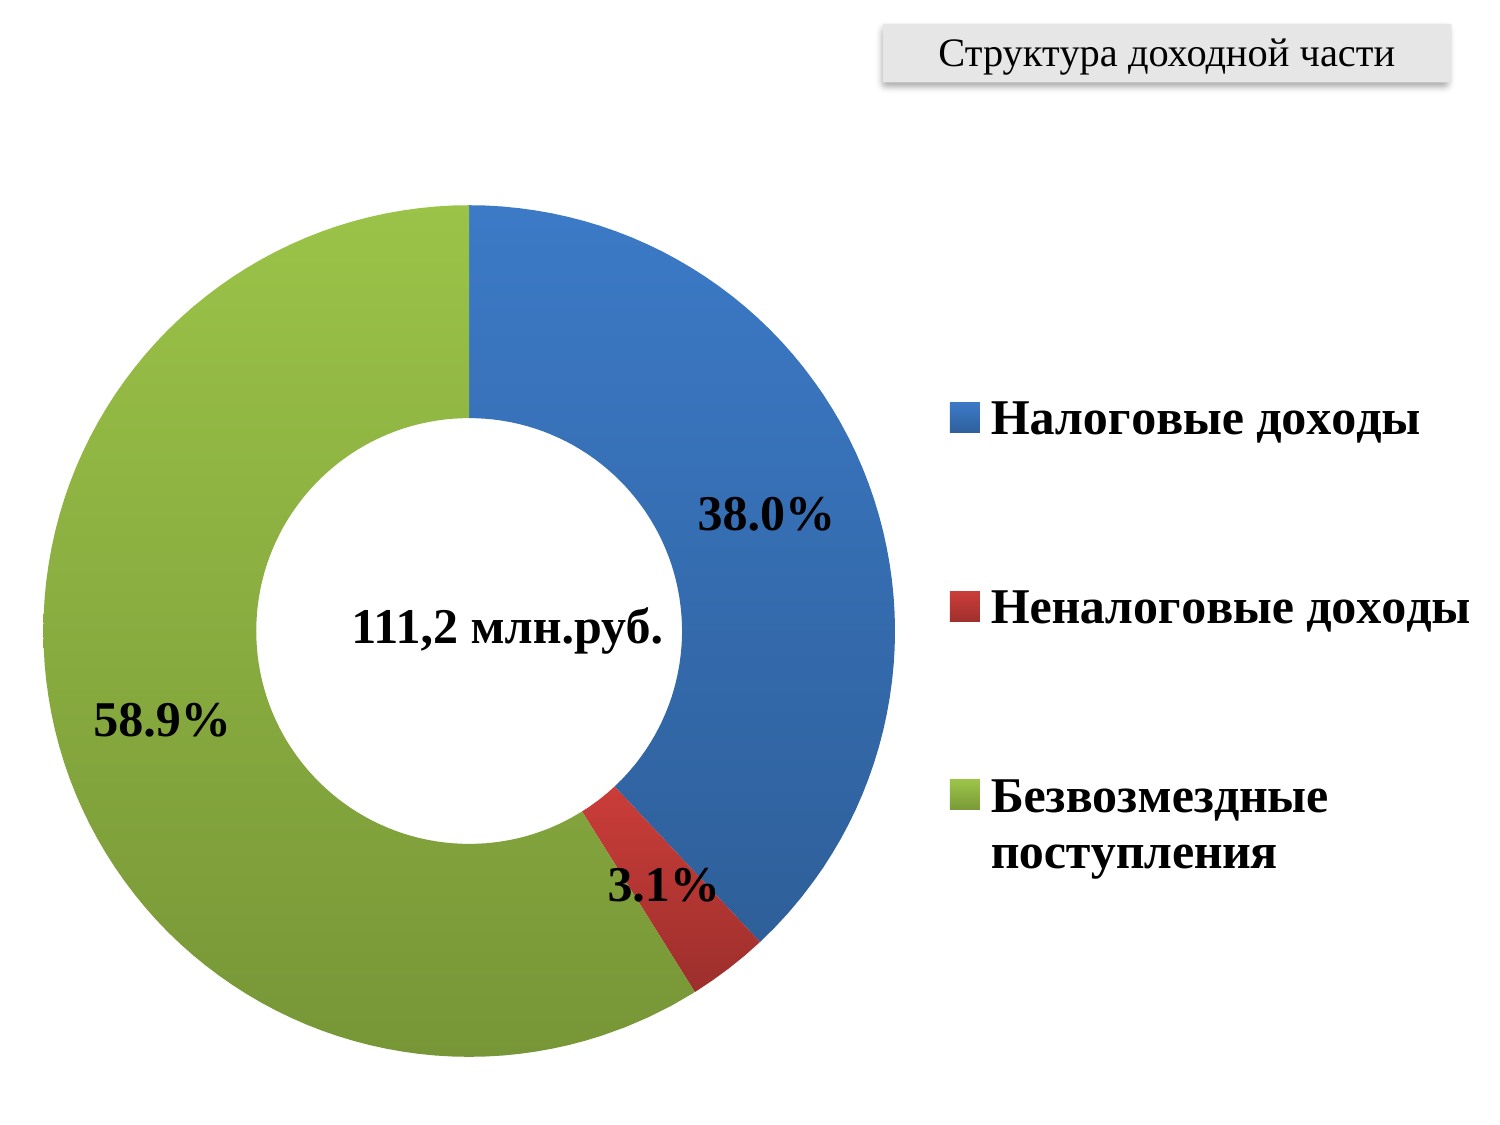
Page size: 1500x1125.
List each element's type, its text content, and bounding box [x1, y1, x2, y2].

chart [0, 136, 1500, 1125]
text_box Структура доходной части [882, 23, 1452, 83]
